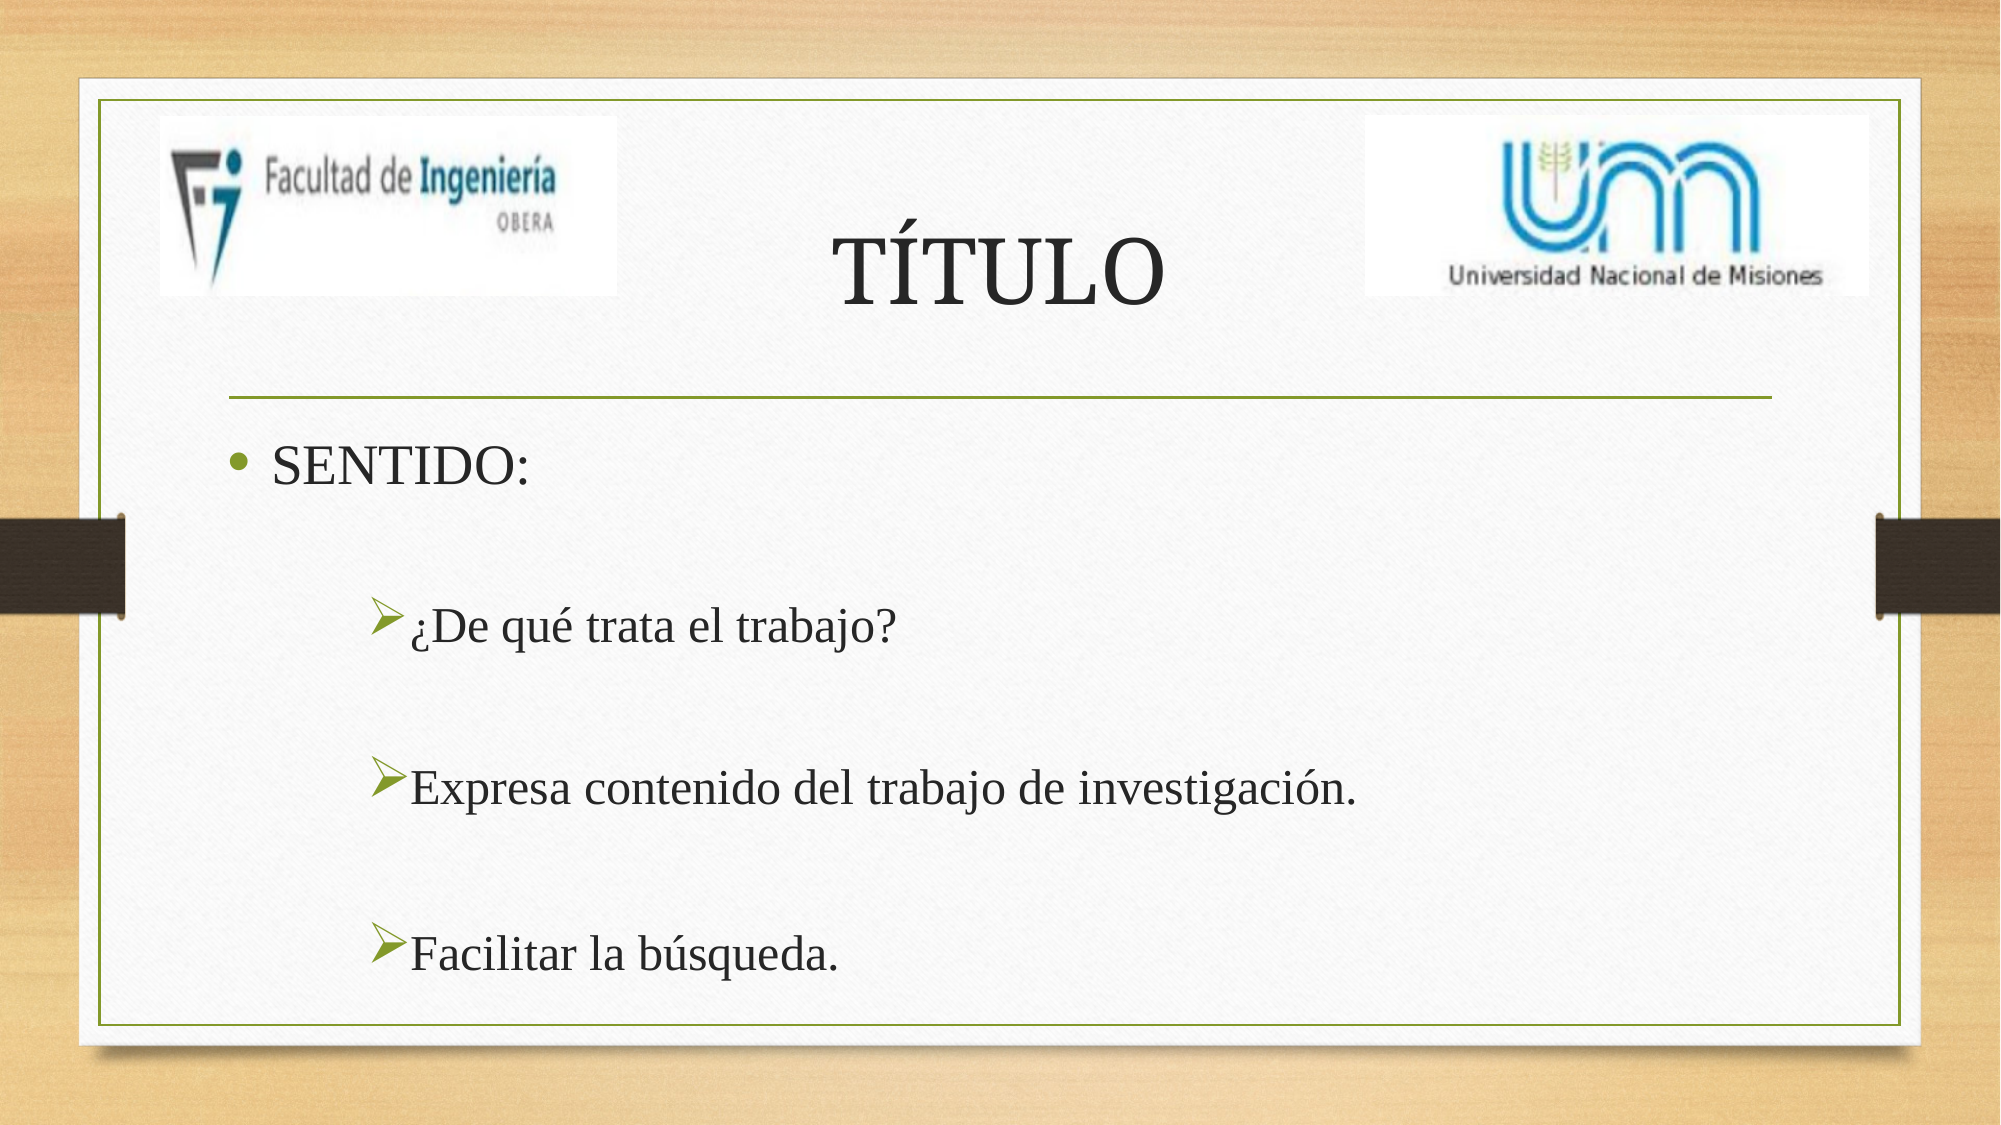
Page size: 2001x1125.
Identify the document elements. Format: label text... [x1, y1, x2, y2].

title TÍTULO [212, 161, 1788, 375]
list SENTIDO: ¿De qué trata el trabajo? Expresa contenido del trabajo de investigación. Facilitar la búsqueda. [212, 419, 1788, 993]
picture [0, 0, 2001, 1125]
